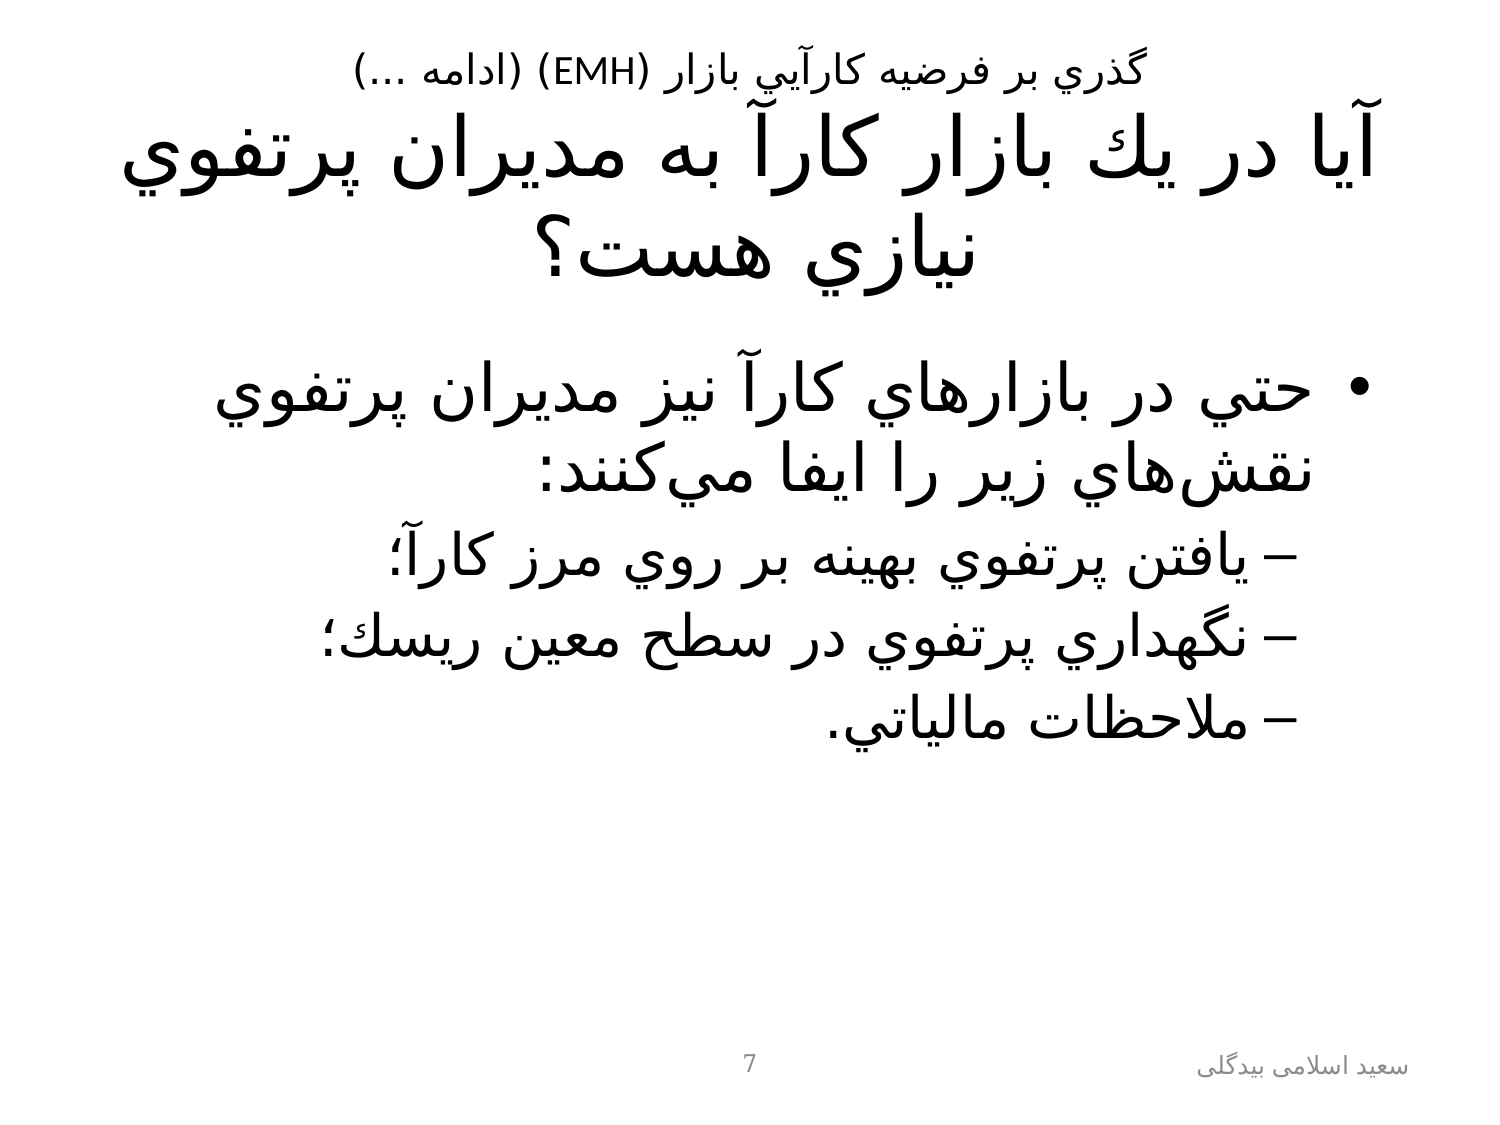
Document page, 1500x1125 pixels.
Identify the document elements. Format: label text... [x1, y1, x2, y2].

title گذري بر فرضيه كارآيي بازار (EMH) (ادامه ...) آيا در يك بازار كارآ به مديران پرتفوي نيازي هست؟ [37, 99, 1463, 300]
list حتي در بازارهاي كارآ نيز مديران پرتفوي نقش‌هاي زير را ايفا مي‌كنند: يافتن پرتفوي بهينه بر روي مرز كارآ؛ نگهداري پرتفوي در سطح معين ريسك؛ ملاحظات مالياتي. [99, 338, 1387, 1000]
slide_number 7 [512, 1025, 988, 1104]
footer سعید اسلامی بیدگلی [1074, 1025, 1425, 1104]
